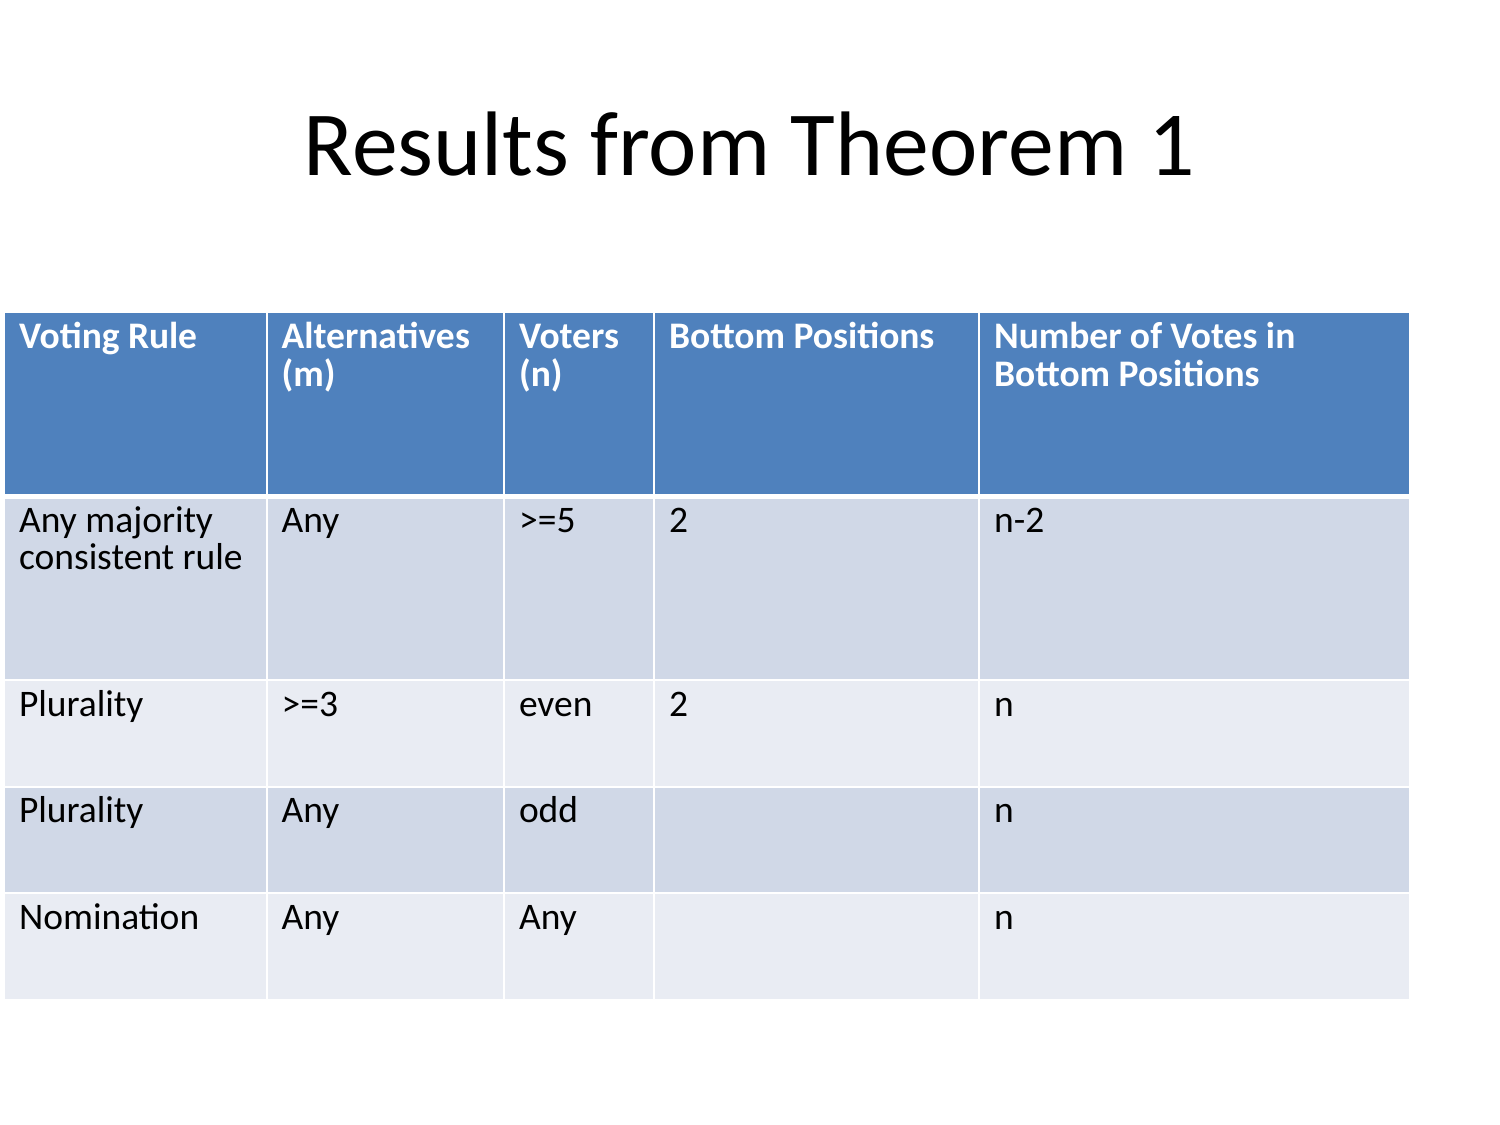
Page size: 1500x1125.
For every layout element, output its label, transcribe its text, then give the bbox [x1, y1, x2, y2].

title Results from Theorem 1 [75, 45, 1425, 233]
